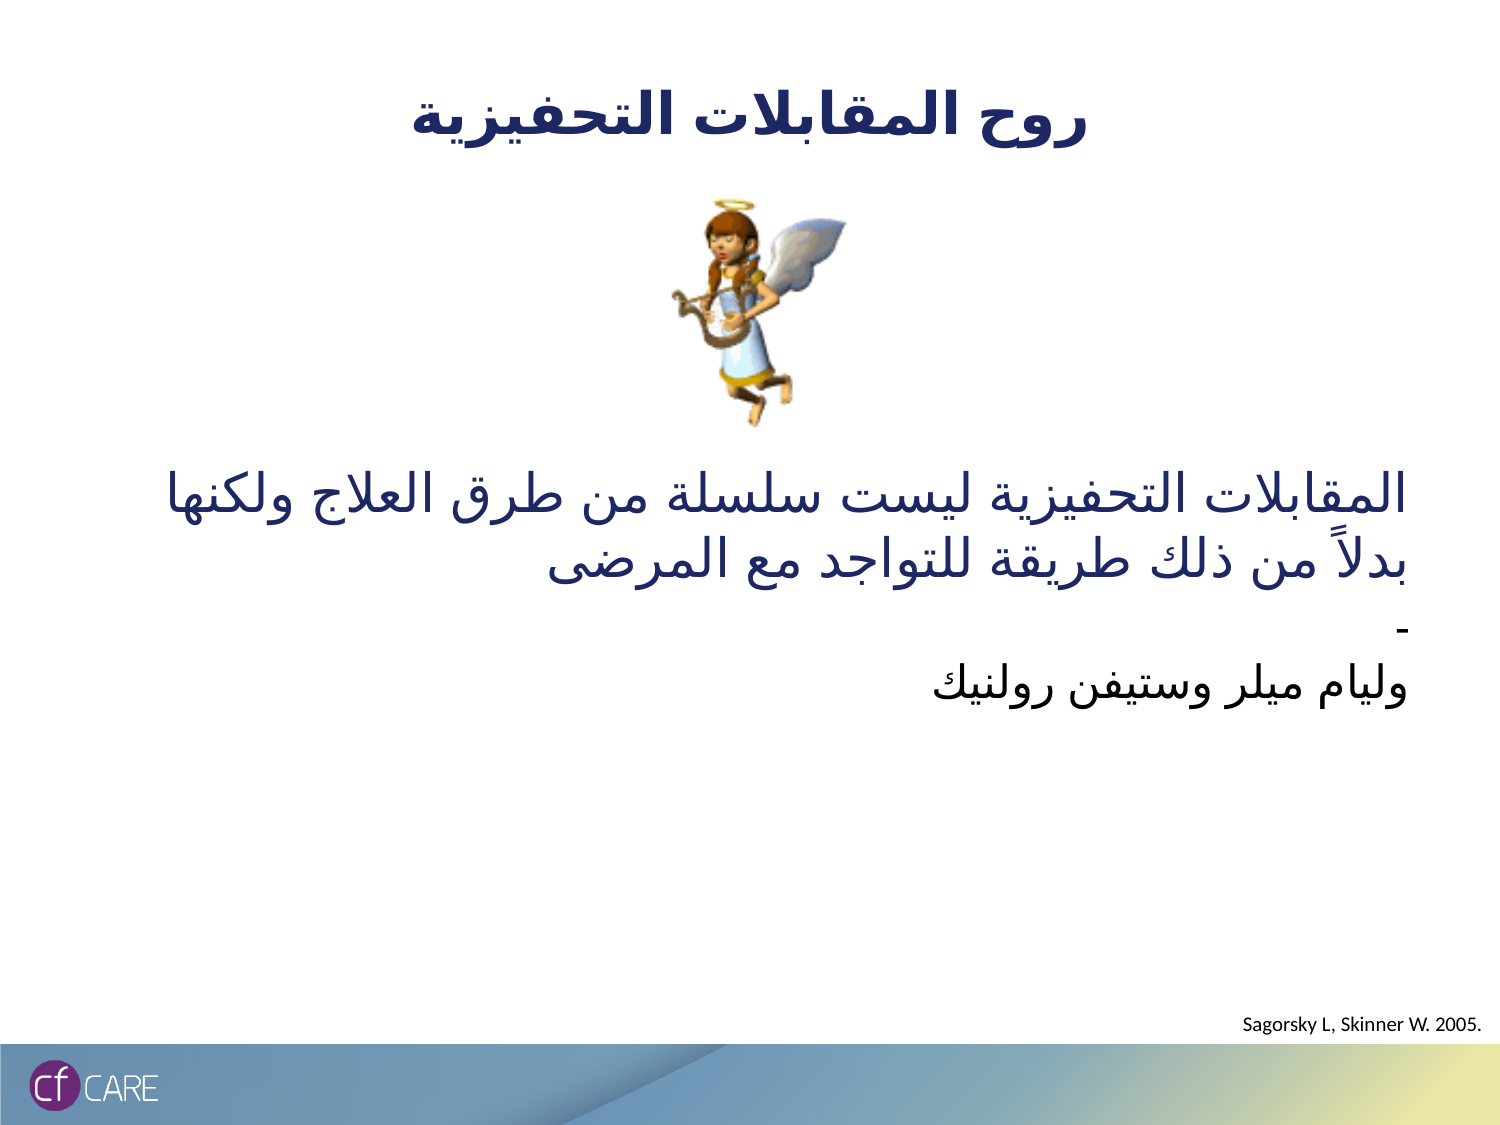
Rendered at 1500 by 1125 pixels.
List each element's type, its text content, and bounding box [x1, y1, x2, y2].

picture [621, 174, 879, 448]
picture [0, 1044, 1500, 1125]
title روح المقابلات التحفيزية [75, 47, 1425, 175]
list المقابلات التحفيزية ليست سلسلة من طرق العلاج ولكنها بدلاً من ذلك طريقة للتواجد مع المرضى - وليام ميلر وستيفن رولنيك [75, 375, 1425, 965]
text_box Sagorsky L, Skinner W. 2005. [1227, 1003, 1498, 1043]
